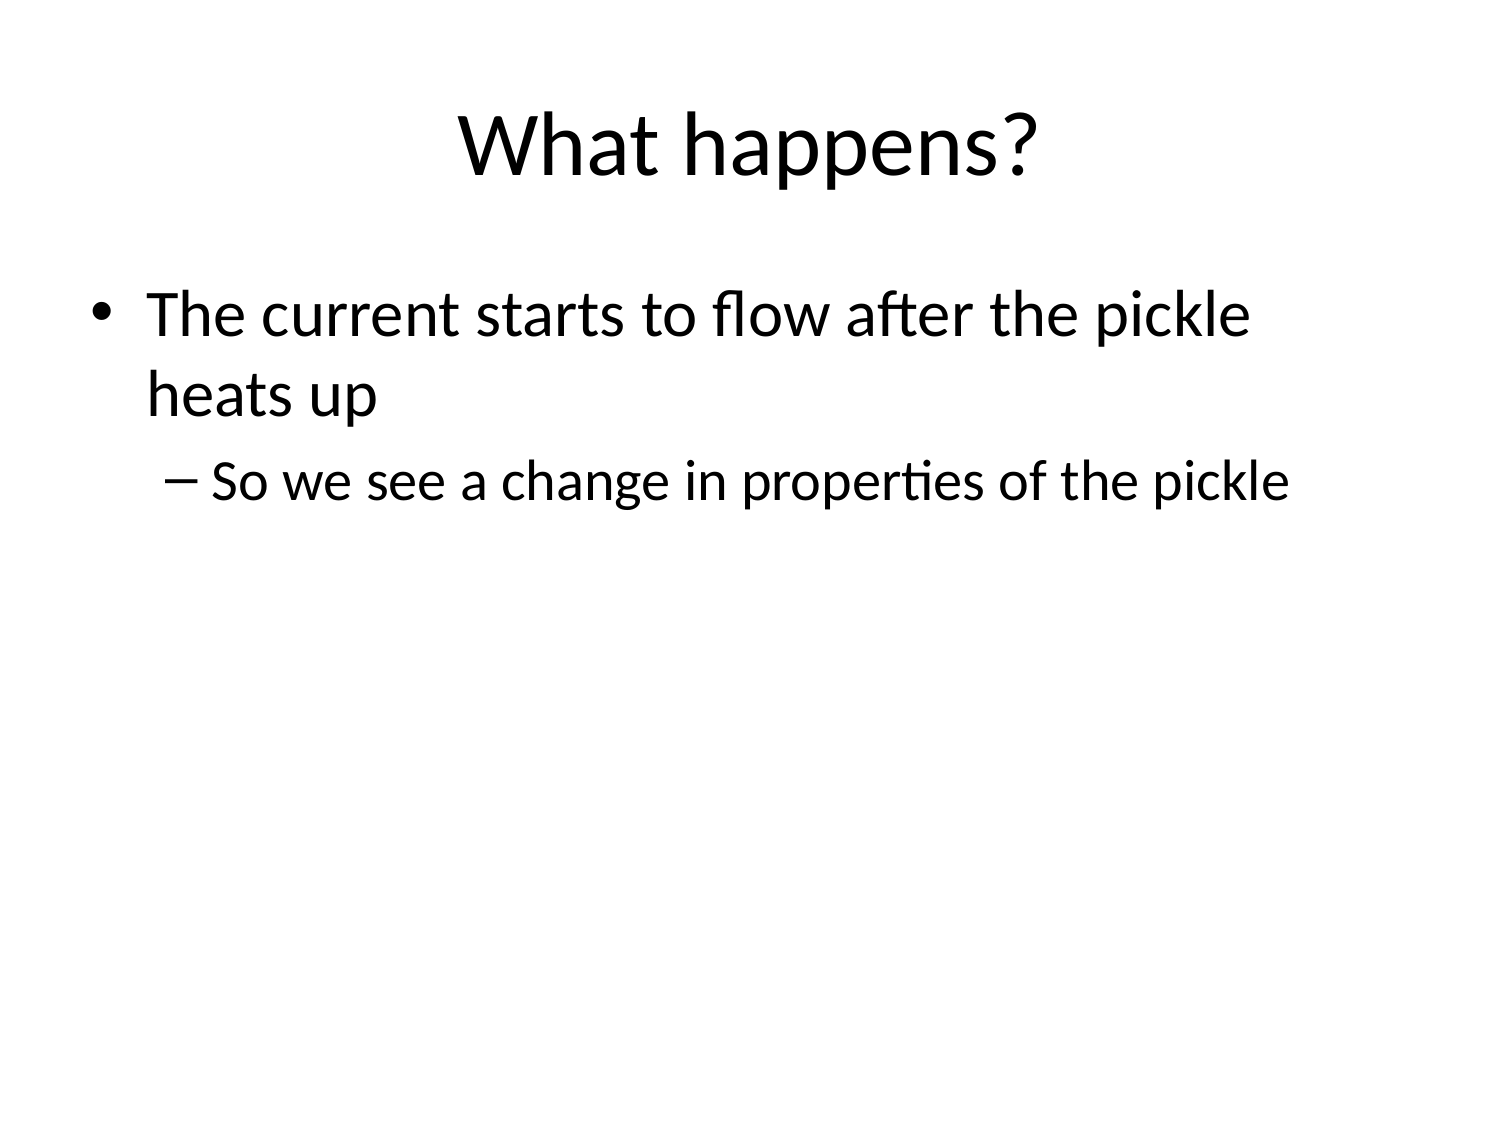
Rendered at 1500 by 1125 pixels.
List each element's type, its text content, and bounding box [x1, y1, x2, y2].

list The current starts to flow after the pickle heats up So we see a change in properties of the pickle [75, 262, 1425, 1005]
title What happens? [75, 45, 1425, 233]
